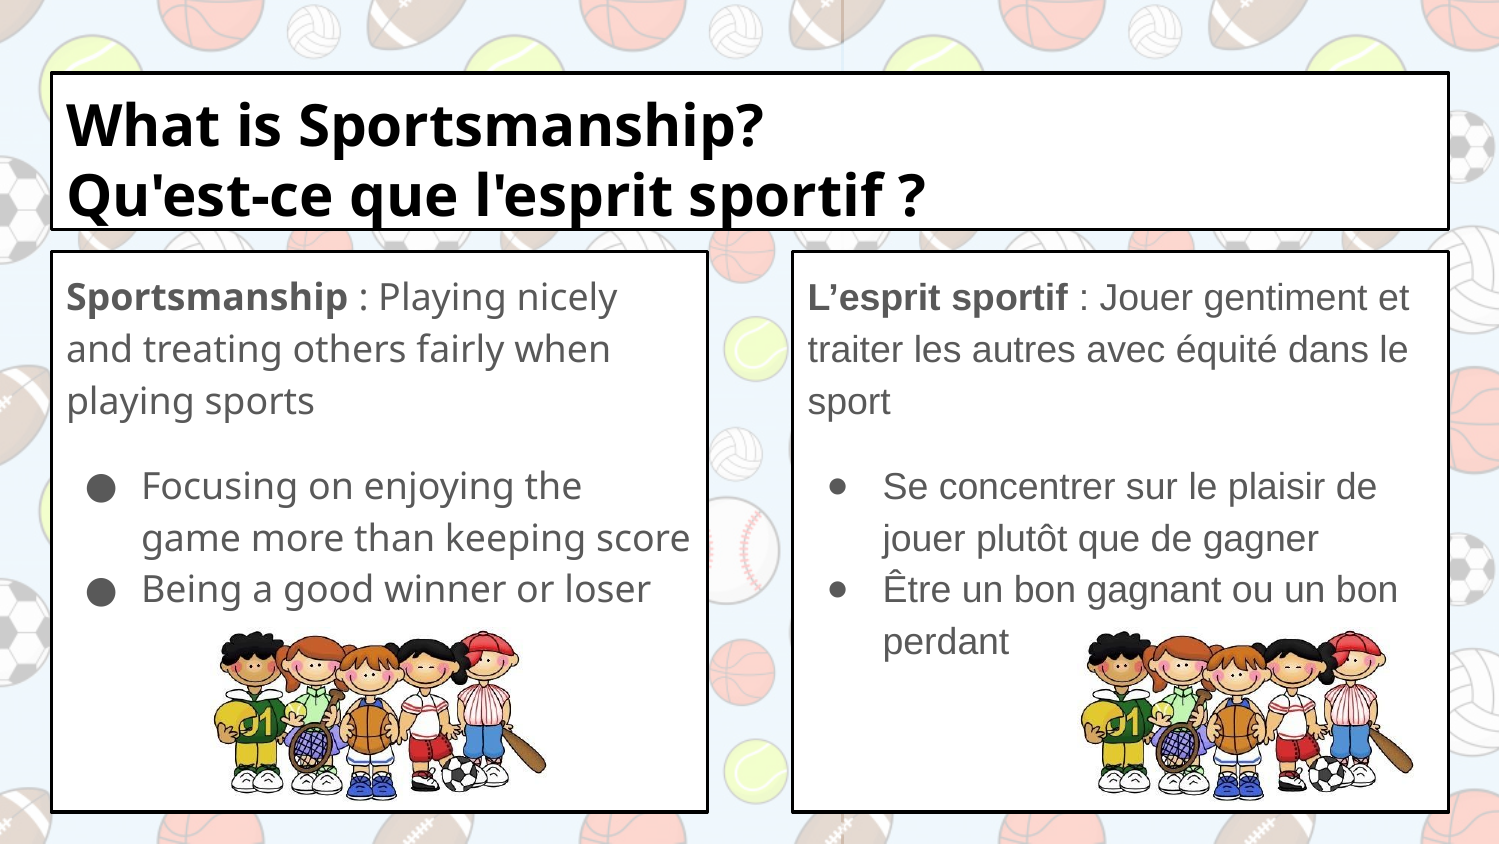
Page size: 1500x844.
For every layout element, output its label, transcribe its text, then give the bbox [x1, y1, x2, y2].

list L’esprit sportif : Jouer gentiment et traiter les autres avec équité dans le sport Se concentrer sur le plaisir de jouer plutôt que de gagner Être un bon gagnant ou un bon perdant [791, 250, 1450, 814]
list Sportsmanship : Playing nicely and treating others fairly when playing sports Focusing on enjoying the game more than keeping score Being a good winner or loser [50, 250, 709, 814]
picture [210, 627, 548, 804]
picture [1077, 627, 1415, 804]
title What is Sportsmanship? Qu'est-ce que l'esprit sportif ? [50, 71, 1450, 231]
